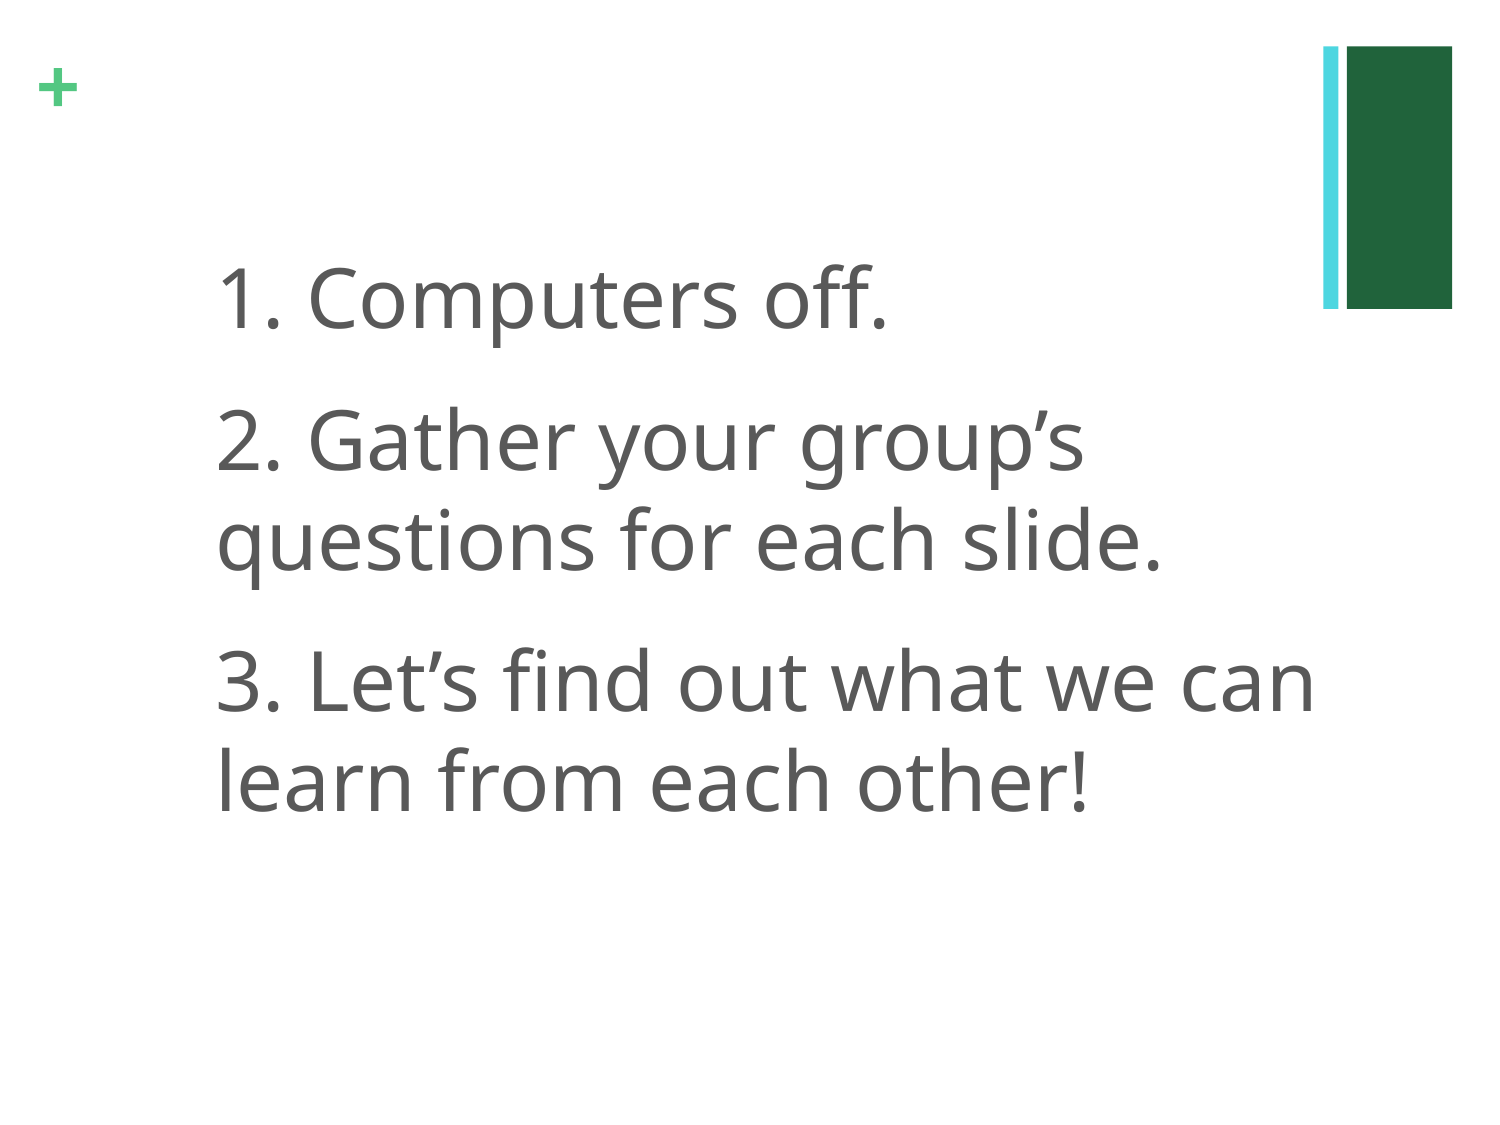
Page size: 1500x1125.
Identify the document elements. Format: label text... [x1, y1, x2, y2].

list 1. Computers off. 2. Gather your group’s questions for each slide. 3. Let’s find out what we can learn from each other! [200, 237, 1440, 1125]
